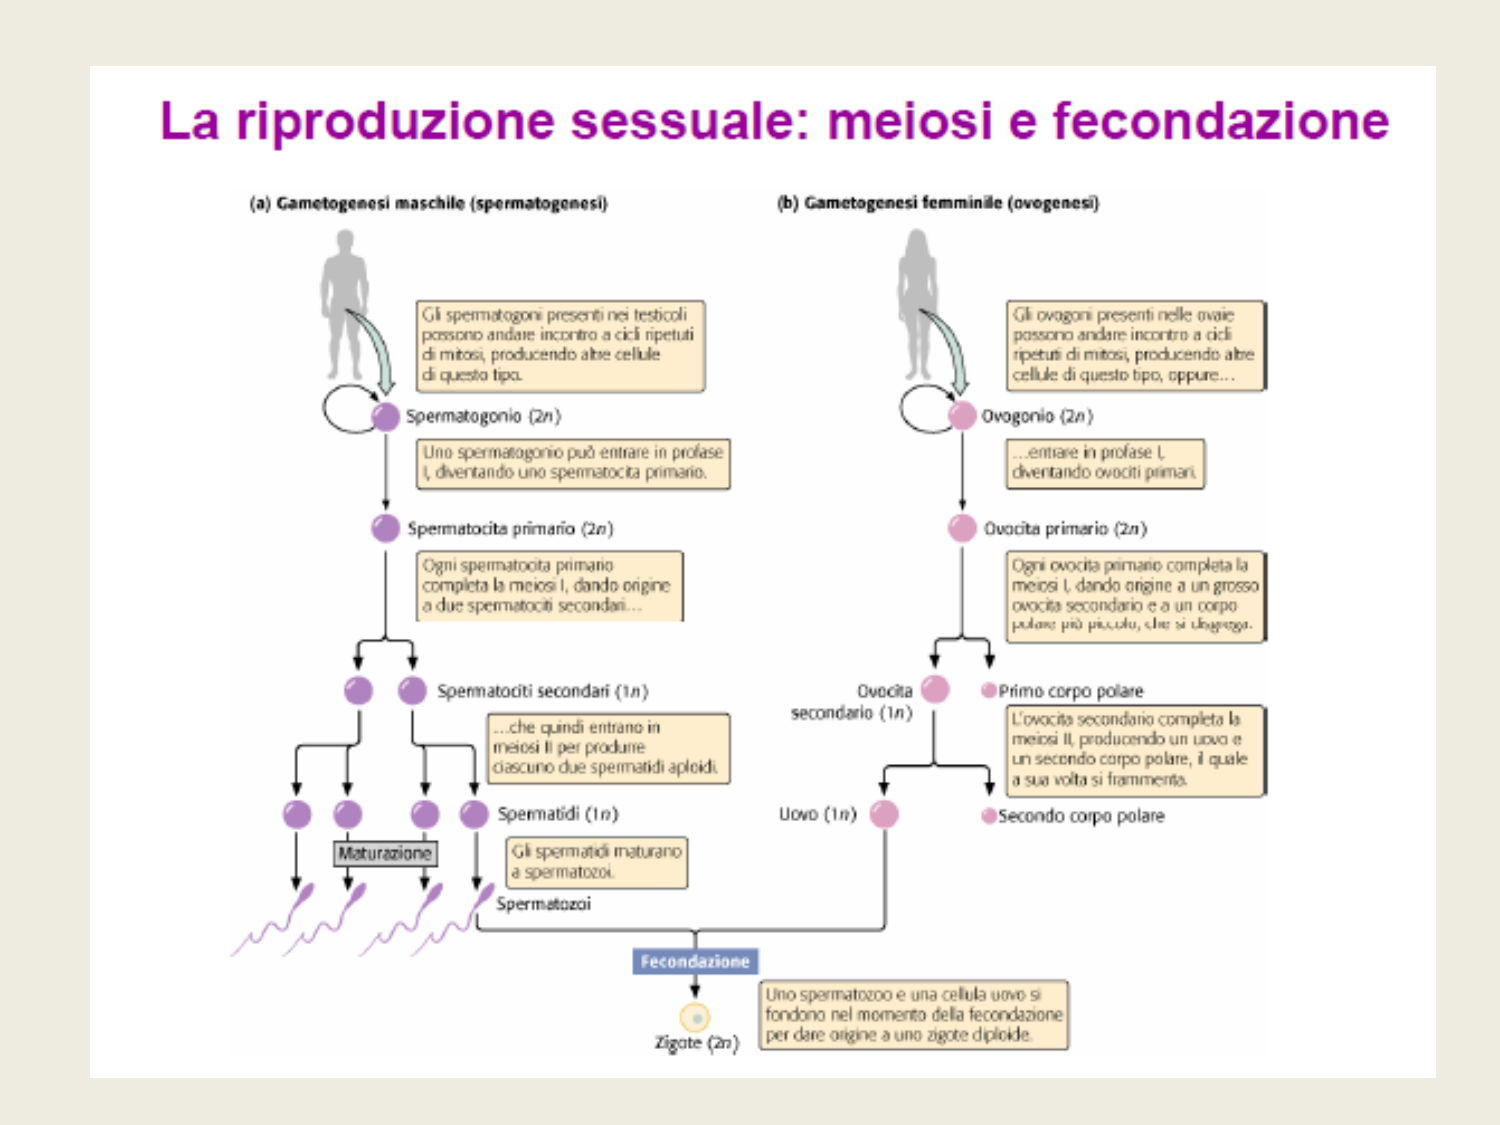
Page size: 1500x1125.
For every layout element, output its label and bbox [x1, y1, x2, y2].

picture [90, 66, 1436, 1079]
